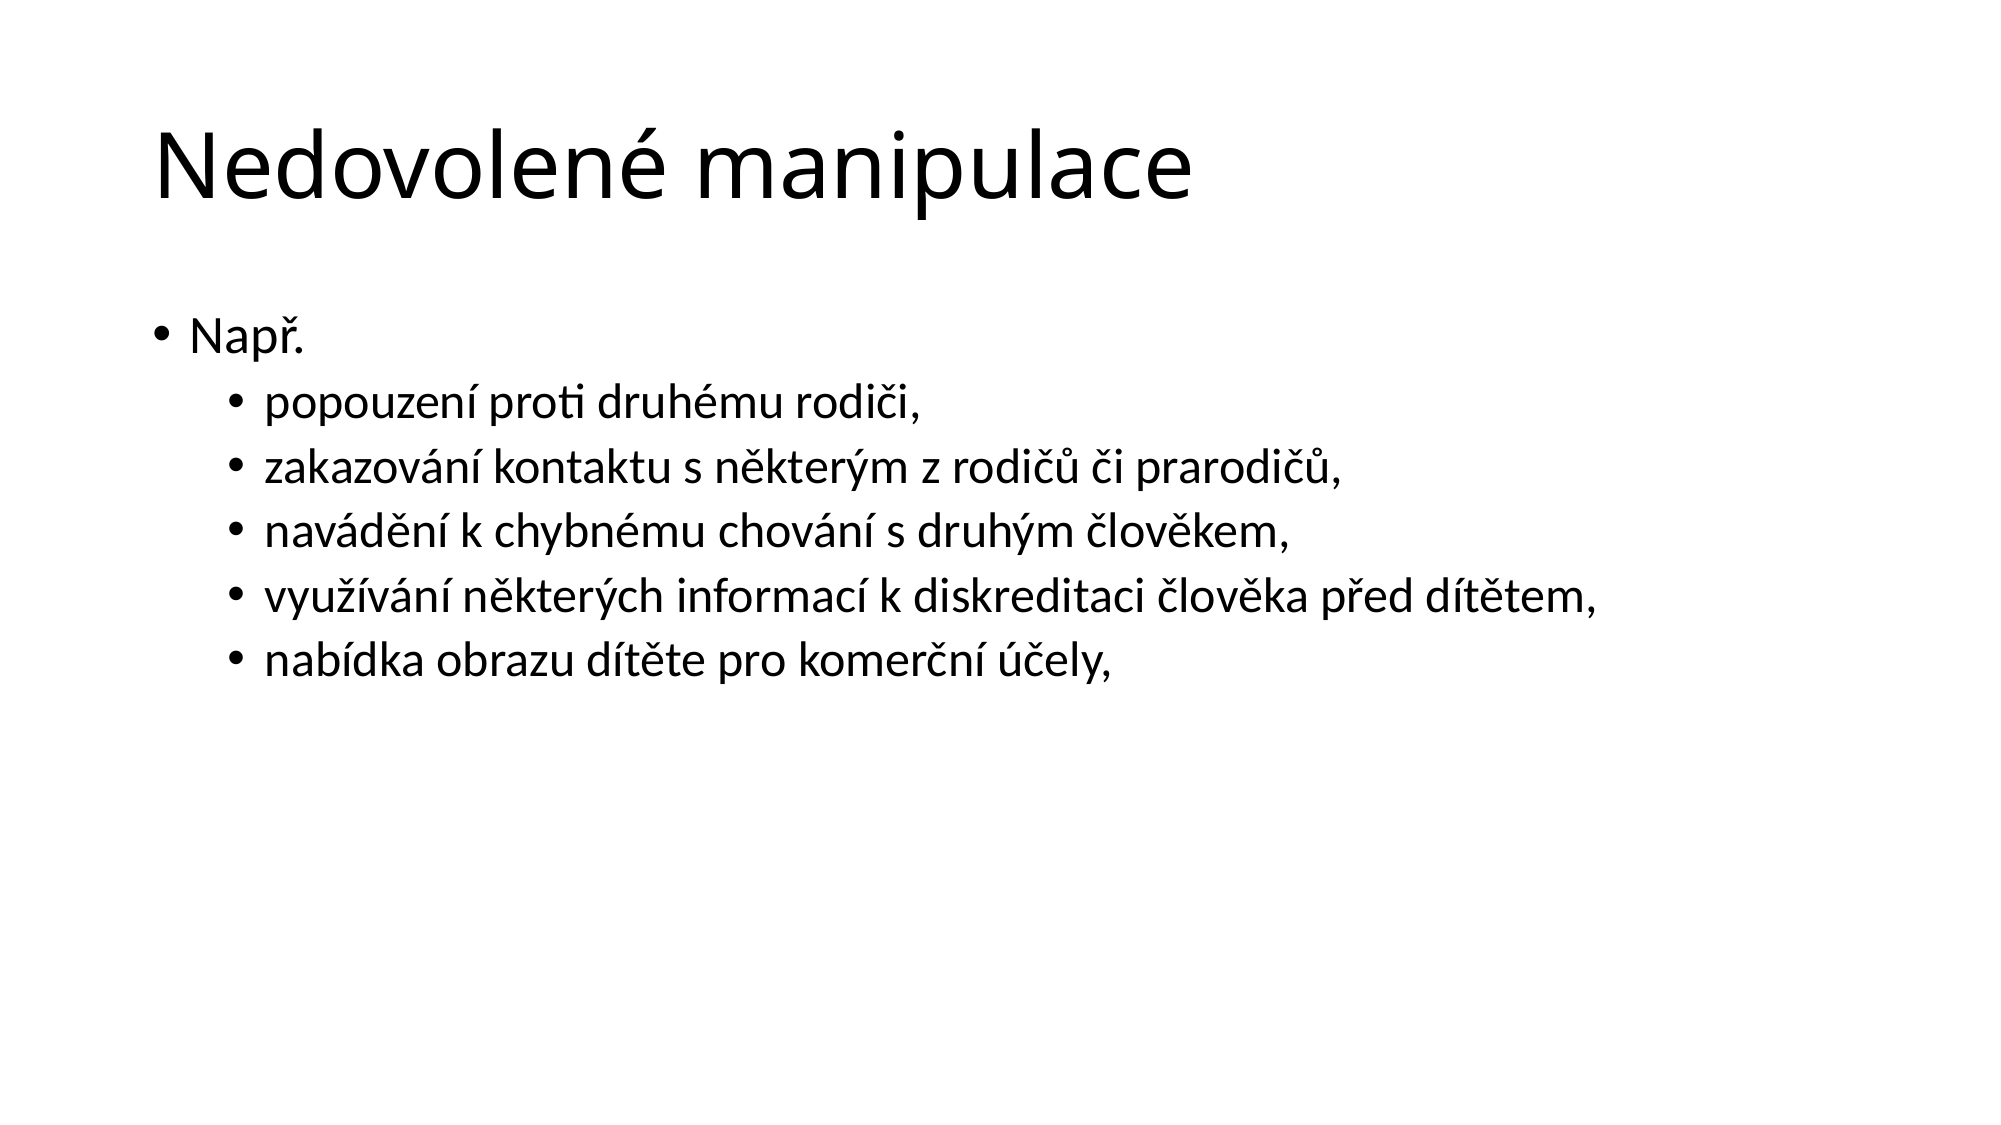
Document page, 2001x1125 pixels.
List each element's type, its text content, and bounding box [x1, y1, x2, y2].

title Nedovolené manipulace [137, 59, 1863, 278]
list Např. popouzení proti druhému rodiči, zakazování kontaktu s některým z rodičů či prarodičů, navádění k chybnému chování s druhým člověkem, využívání některých informací k diskreditaci člověka před dítětem, nabídka obrazu dítěte pro komerční účely, [137, 299, 1863, 1014]
